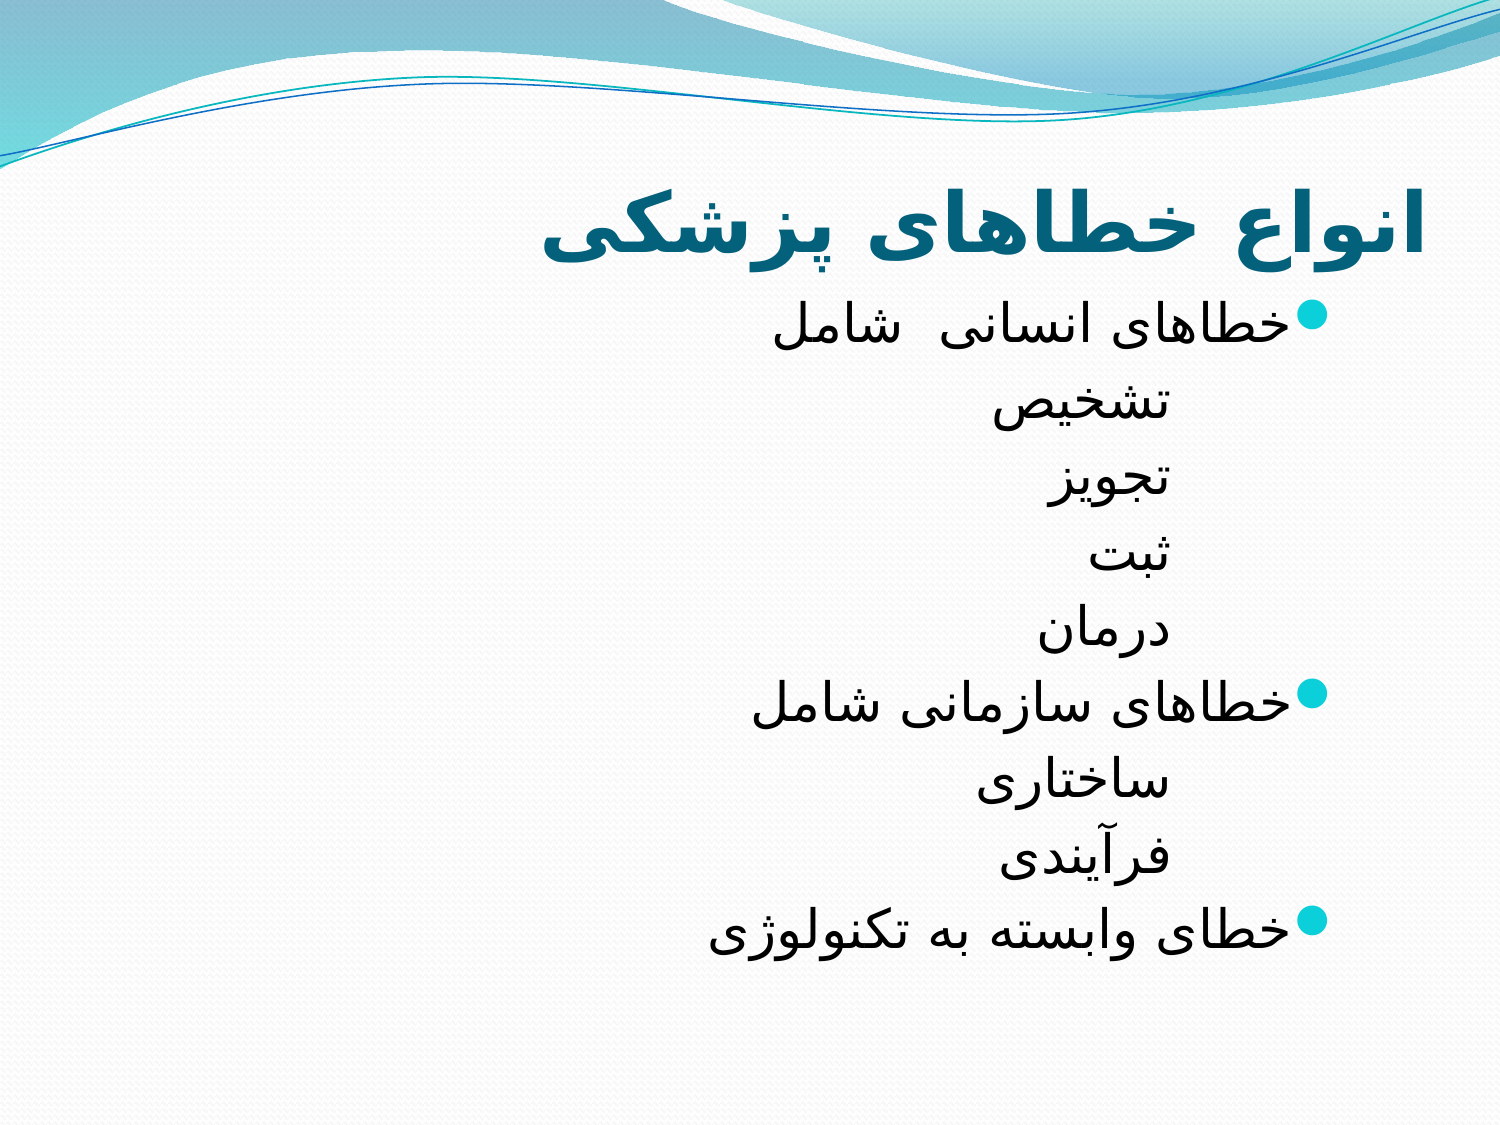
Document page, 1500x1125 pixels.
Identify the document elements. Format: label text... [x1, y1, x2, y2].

list خطاهای انسانی شامل تشخیص تجویز ثبت درمان خطاهای سازمانی شامل ساختاری فرآیندی خطای وابسته به تکنولوژی [62, 281, 1360, 1043]
title انواع خطاهای پزشکی [75, 58, 1430, 270]
